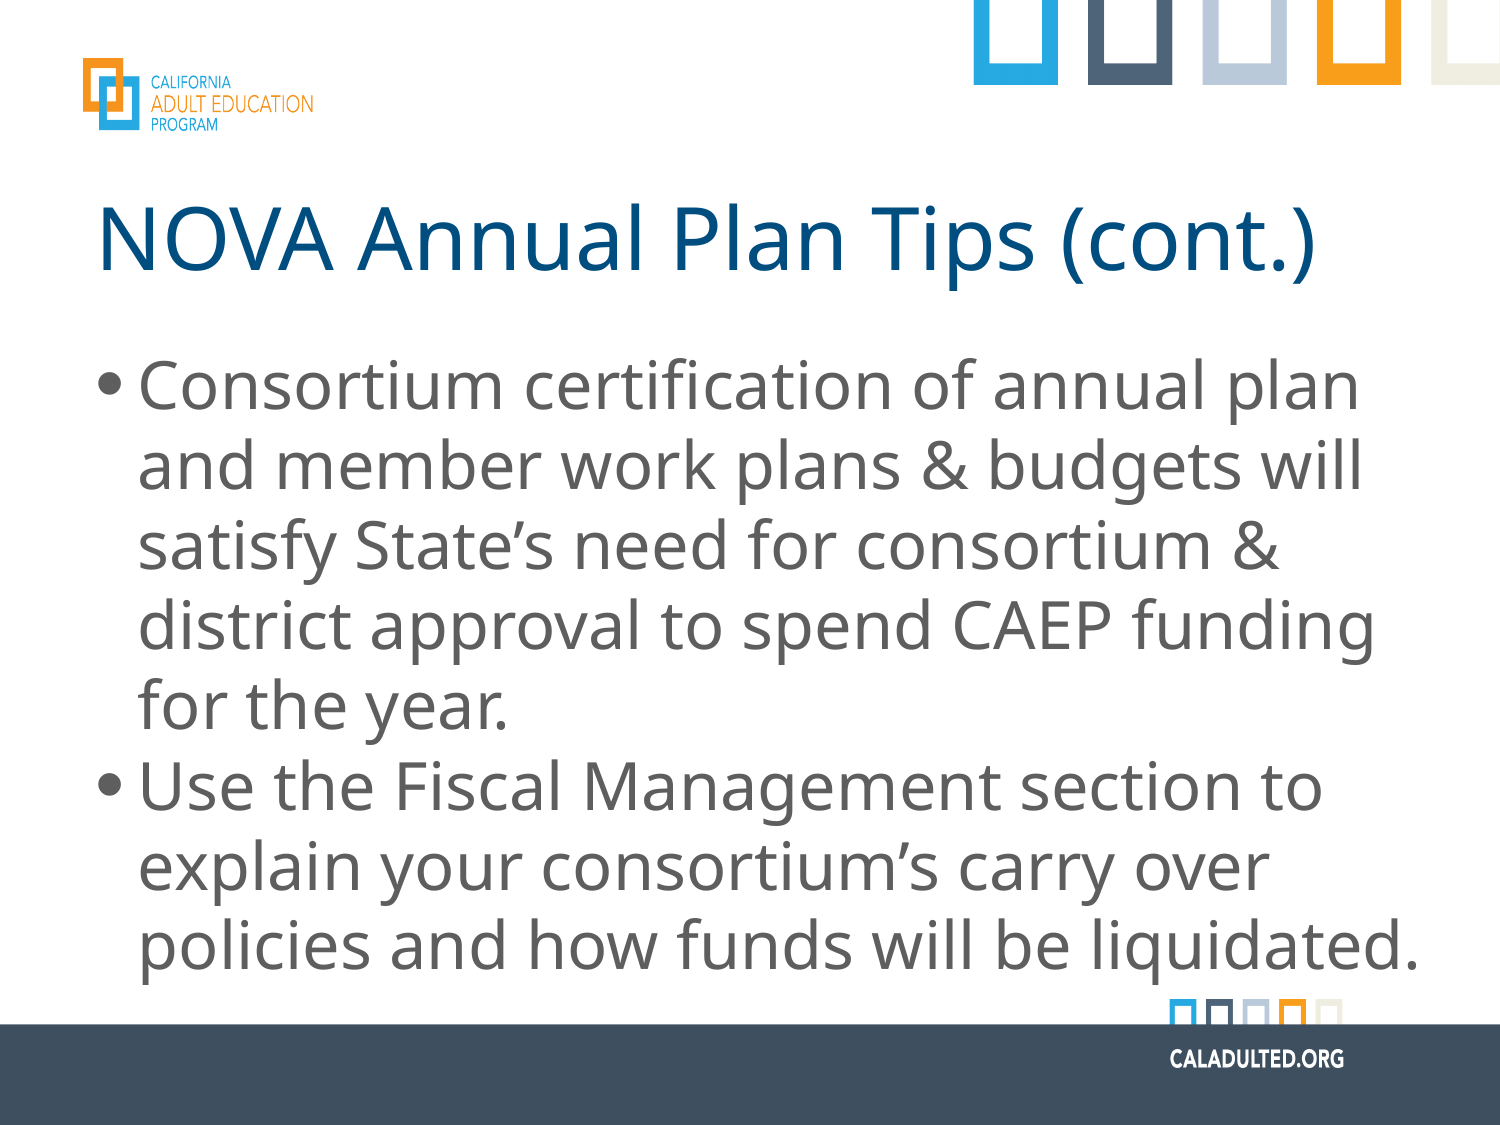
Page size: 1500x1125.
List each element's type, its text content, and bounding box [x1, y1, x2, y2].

picture [0, 0, 1500, 1125]
title NOVA Annual Plan Tips (cont.) [86, 174, 1370, 333]
list Consortium certification of annual plan and member work plans & budgets will satisfy State’s need for consortium & district approval to spend CAEP funding for the year. Use the Fiscal Management section to explain your consortium’s carry over policies and how funds will be liquidated. [86, 333, 1438, 1026]
